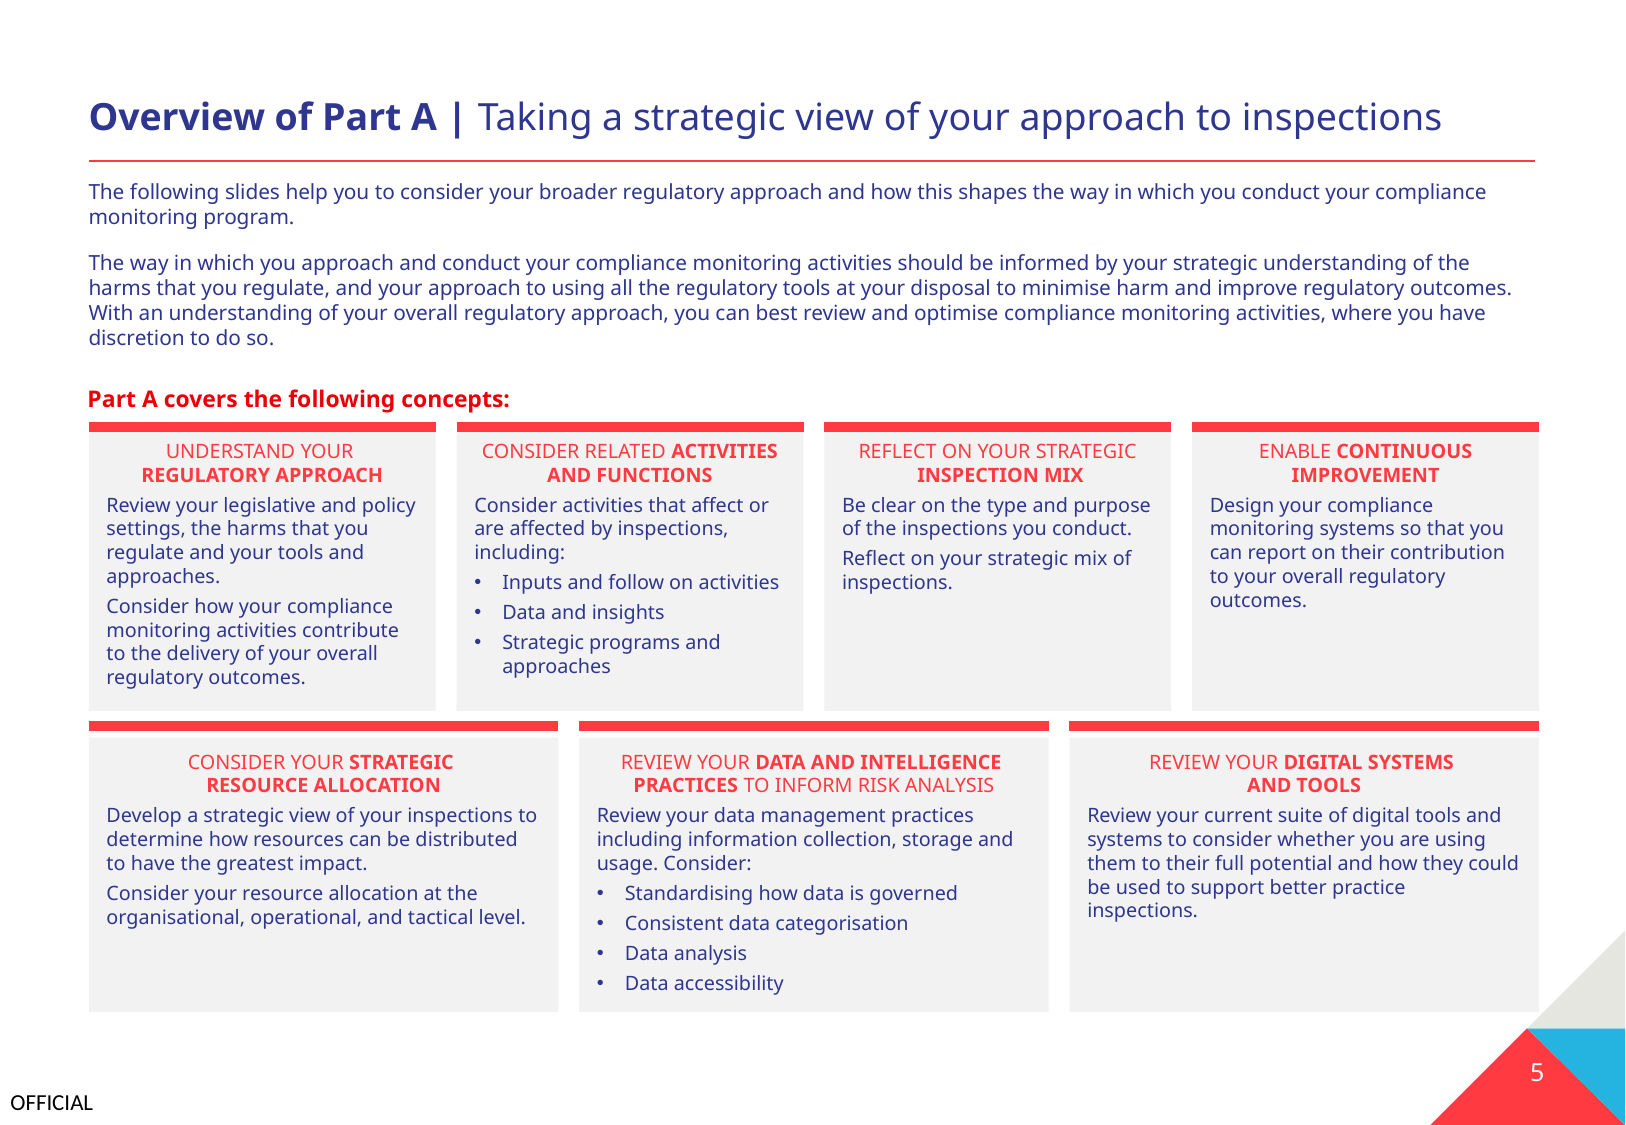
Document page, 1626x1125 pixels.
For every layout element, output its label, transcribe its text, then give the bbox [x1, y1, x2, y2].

title Overview of Part A | Taking a strategic view of your approach to inspections [88, 88, 1536, 146]
text_box ENABLE CONTINUOUS IMPROVEMENT Design your compliance monitoring systems so that you can report on their contribution to your overall regulatory outcomes. [1190, 425, 1541, 713]
list The following slides help you to consider your broader regulatory approach and how this shapes the way in which you conduct your compliance monitoring program. The way in which you approach and conduct your compliance monitoring activities should be informed by your strategic understanding of the harms that you regulate, and your approach to using all the regulatory tools at your disposal to minimise harm and improve regulatory outcomes. With an understanding of your overall regulatory approach, you can best review and optimise compliance monitoring activities, where you have discretion to do so. [88, 171, 1536, 352]
text_box REFLECT ON YOUR STRATEGIC INSPECTION MIX Be clear on the type and purpose of the inspections you conduct. Reflect on your strategic mix of inspections. [822, 425, 1173, 713]
text_box UNDERSTAND YOUR REGULATORY APPROACH Review your legislative and policy settings, the harms that you regulate and your tools and approaches. Consider how your compliance monitoring activities contribute to the delivery of your overall regulatory outcomes. [87, 425, 438, 713]
text_box REVIEW YOUR DATA AND INTELLIGENCE PRACTICES TO INFORM RISK ANALYSIS Review your data management practices including information collection, storage and usage. Consider: Standardising how data is governed Consistent data categorisation Data analysis Data accessibility [577, 736, 1051, 1014]
text_box CONSIDER RELATED ACTIVITIES AND FUNCTIONS Consider activities that affect or are affected by inspections, including: Inputs and follow on activities Data and insights Strategic programs and approaches [454, 425, 806, 713]
text_box CONSIDER YOUR STRATEGIC RESOURCE ALLOCATION Develop a strategic view of your inspections to determine how resources can be distributed to have the greatest impact. Consider your resource allocation at the organisational, operational, and tactical level. [87, 736, 560, 1014]
text_box REVIEW YOUR DIGITAL SYSTEMS AND TOOLS Review your current suite of digital tools and systems to consider whether you are using them to their full potential and how they could be used to support better practice inspections. [1067, 736, 1541, 1014]
text_box Part A covers the following concepts: [72, 376, 888, 420]
